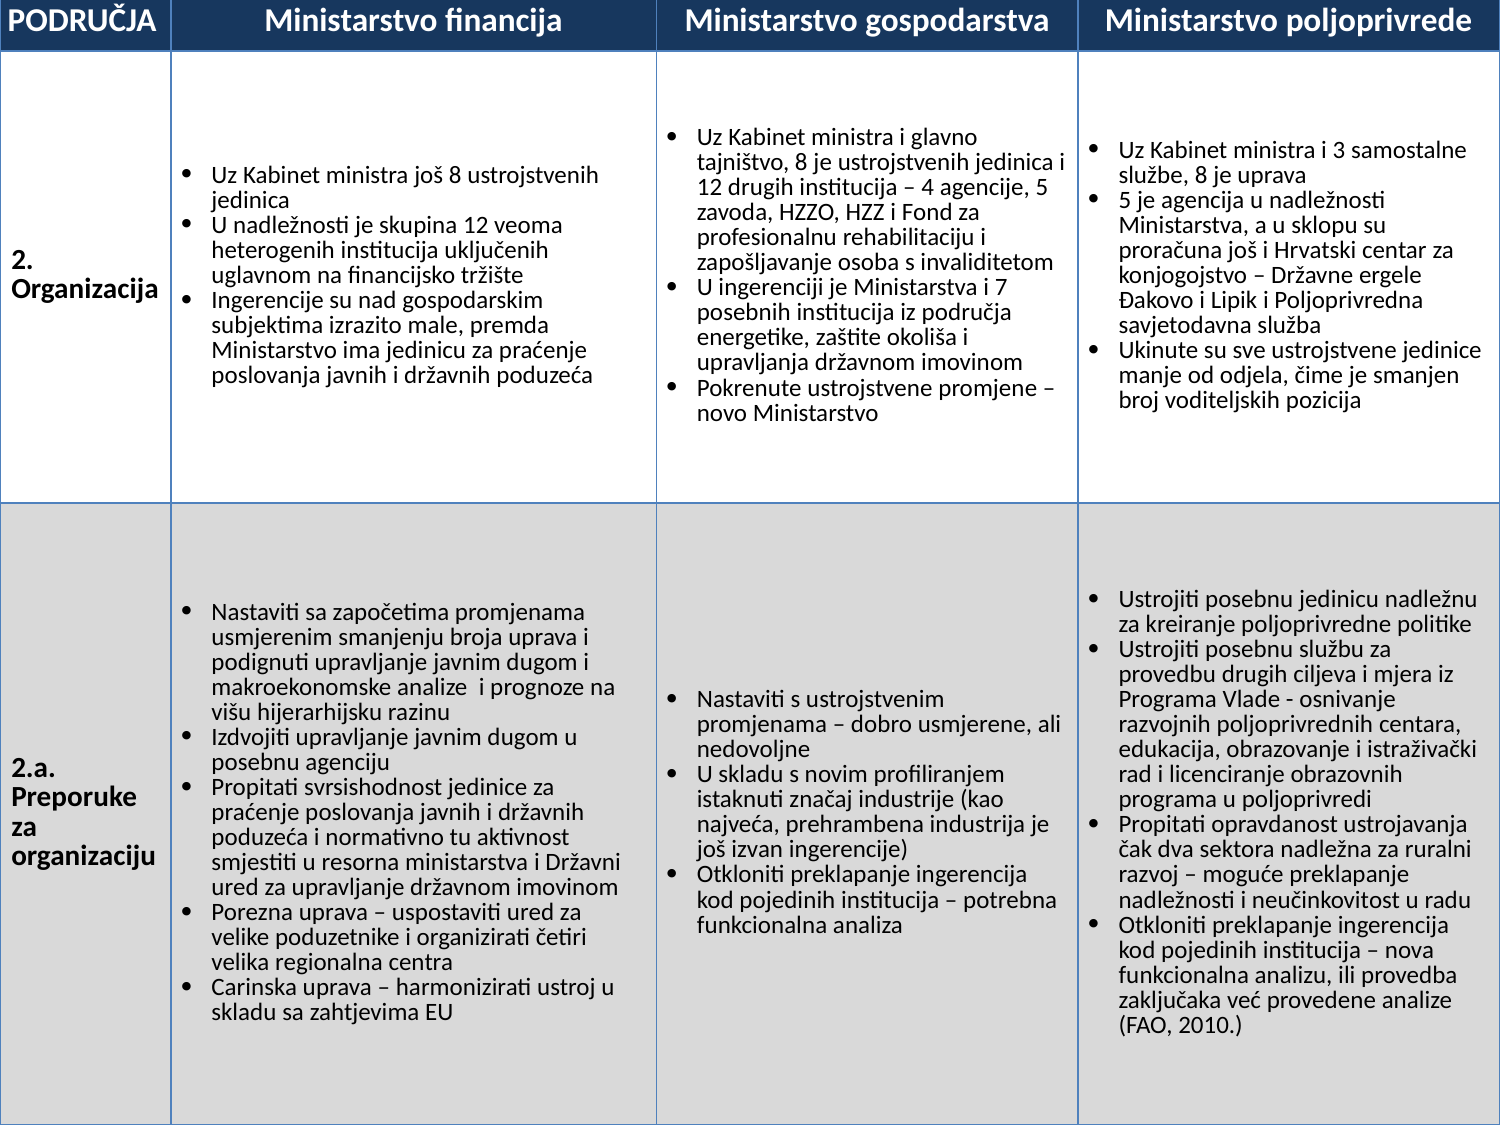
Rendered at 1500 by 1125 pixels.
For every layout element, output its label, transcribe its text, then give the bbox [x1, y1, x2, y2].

table_header Ministarstvo gospodarstva [657, 0, 1077, 50]
table_header Ministarstvo poljoprivrede [1079, 0, 1499, 50]
table_cell Uz Kabinet ministra i glavno tajništvo, 8 je ustrojstvenih jedinica i 12 drugih institucija – 4 agencije, 5 zavoda, HZZO, HZZ i Fond za profesionalnu rehabilitaciju i zapošljavanje osoba s invaliditetom U ingerenciji je Ministarstva i 7 posebnih institucija iz područja energetike, zaštite okoliša i upravljanja državnom imovinom Pokrenute ustrojstvene promjene – novo Ministarstvo [657, 52, 1077, 502]
table_header Ministarstvo financija [172, 0, 656, 50]
table_cell Ustrojiti posebnu jedinicu nadležnu za kreiranje poljoprivredne politike Ustrojiti posebnu službu za provedbu drugih ciljeva i mjera iz Programa Vlade - osnivanje razvojnih poljoprivrednih centara, edukacija, obrazovanje i istraživački rad i licenciranje obrazovnih programa u poljoprivredi Propitati opravdanost ustrojavanja čak dva sektora nadležna za ruralni razvoj – moguće preklapanje nadležnosti i neučinkovitost u radu Otkloniti preklapanje ingerencija kod pojedinih institucija – nova funkcionalna analizu, ili provedba zaključaka već provedene analize (FAO, 2010.) [1079, 504, 1499, 1124]
table_header PODRUČJA [1, 0, 170, 50]
table_cell 2.a. Preporuke za organizaciju [1, 504, 170, 1124]
table_cell Nastaviti s ustrojstvenim promjenama – dobro usmjerene, ali nedovoljne U skladu s novim profiliranjem istaknuti značaj industrije (kao najveća, prehrambena industrija je još izvan ingerencije) Otkloniti preklapanje ingerencija kod pojedinih institucija – potrebna funkcionalna analiza [657, 504, 1077, 1124]
table_cell Nastaviti sa započetima promjenama usmjerenim smanjenju broja uprava i podignuti upravljanje javnim dugom i makroekonomske analize i prognoze na višu hijerarhijsku razinu Izdvojiti upravljanje javnim dugom u posebnu agenciju Propitati svrsishodnost jedinice za praćenje poslovanja javnih i državnih poduzeća i normativno tu aktivnost smjestiti u resorna ministarstva i Državni ured za upravljanje državnom imovinom Porezna uprava – uspostaviti ured za velike poduzetnike i organizirati četiri velika regionalna centra Carinska uprava – harmonizirati ustroj u skladu sa zahtjevima EU [172, 504, 656, 1124]
table_cell Uz Kabinet ministra još 8 ustrojstvenih jedinica U nadležnosti je skupina 12 veoma heterogenih institucija uključenih uglavnom na financijsko tržište Ingerencije su nad gospodarskim subjektima izrazito male, premda Ministarstvo ima jedinicu za praćenje poslovanja javnih i državnih poduzeća [172, 52, 656, 502]
table_cell 2. Organizacija [1, 52, 170, 502]
table_cell Uz Kabinet ministra i 3 samostalne službe, 8 je uprava 5 je agencija u nadležnosti Ministarstva, a u sklopu su proračuna još i Hrvatski centar za konjogojstvo – Državne ergele Đakovo i Lipik i Poljoprivredna savjetodavna služba Ukinute su sve ustrojstvene jedinice manje od odjela, čime je smanjen broj voditeljskih pozicija [1079, 52, 1499, 502]
